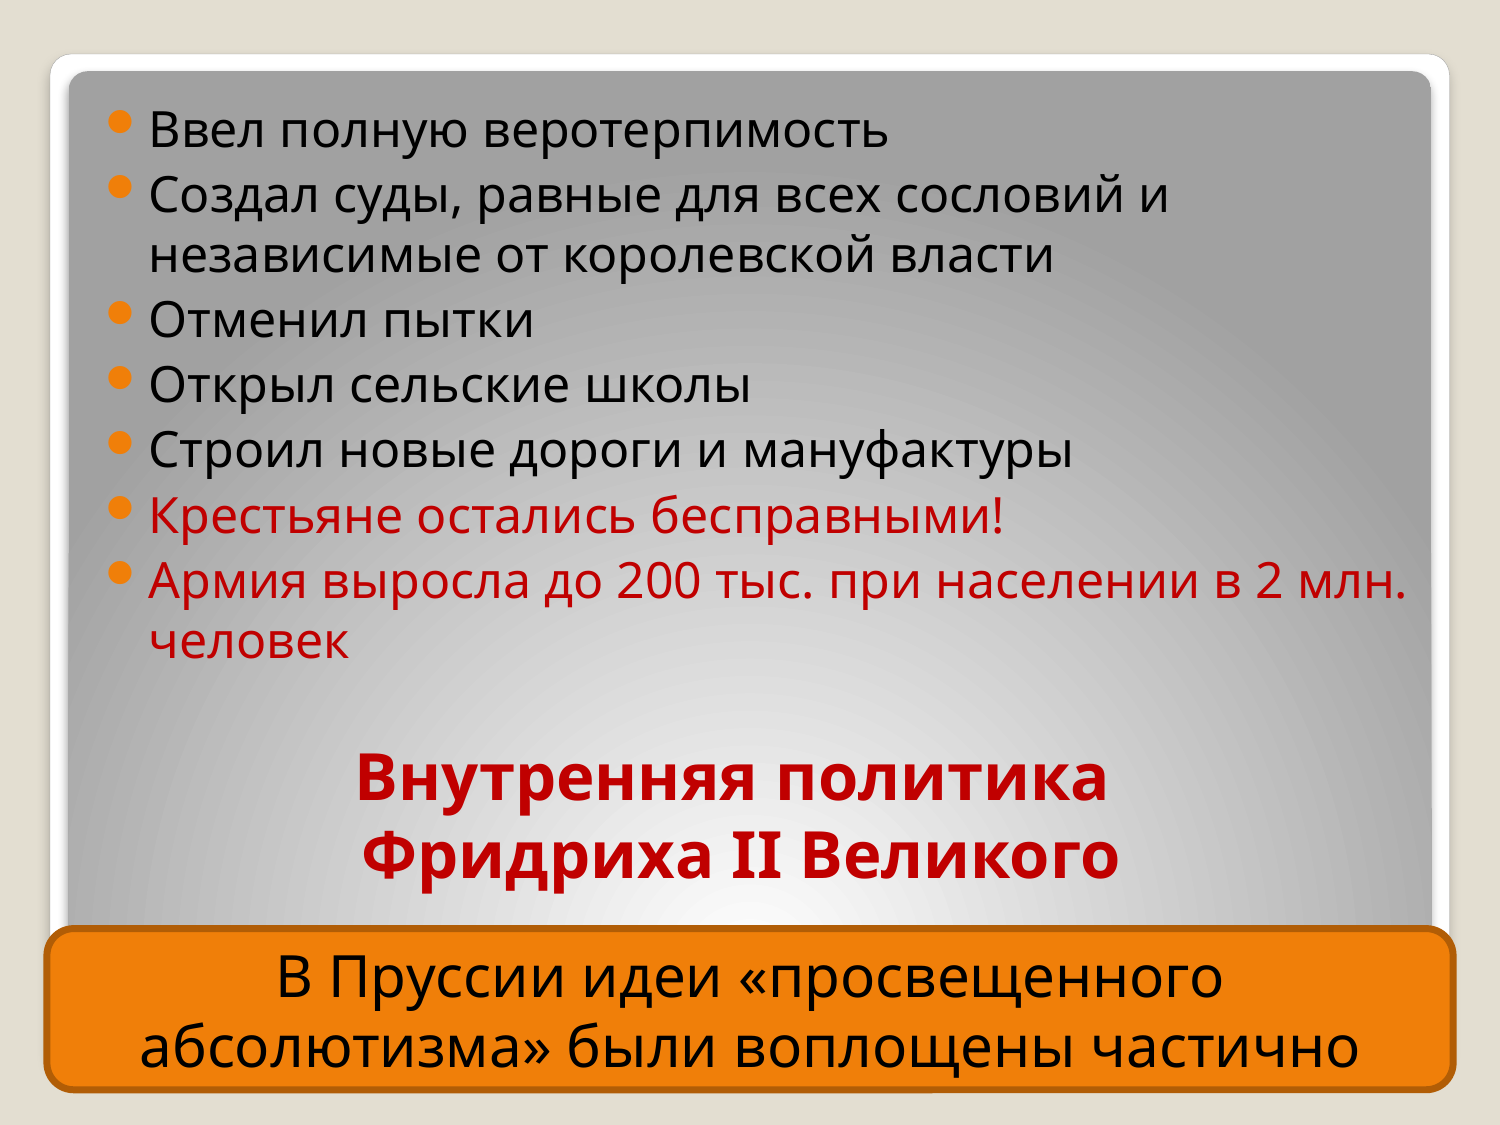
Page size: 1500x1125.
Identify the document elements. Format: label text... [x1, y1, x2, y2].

list Ввел полную веротерпимость Создал суды, равные для всех сословий и независимые от королевской власти Отменил пытки Открыл сельские школы Строил новые дороги и мануфактуры Крестьяне остались бесправными! Армия выросла до 200 тыс. при населении в 2 млн. человек [75, 82, 1500, 825]
title Внутренняя политика Фридриха II Великого [70, 726, 1413, 899]
text_box В Пруссии идеи «просвещенного абсолютизма» были воплощены частично [43, 925, 1457, 1094]
